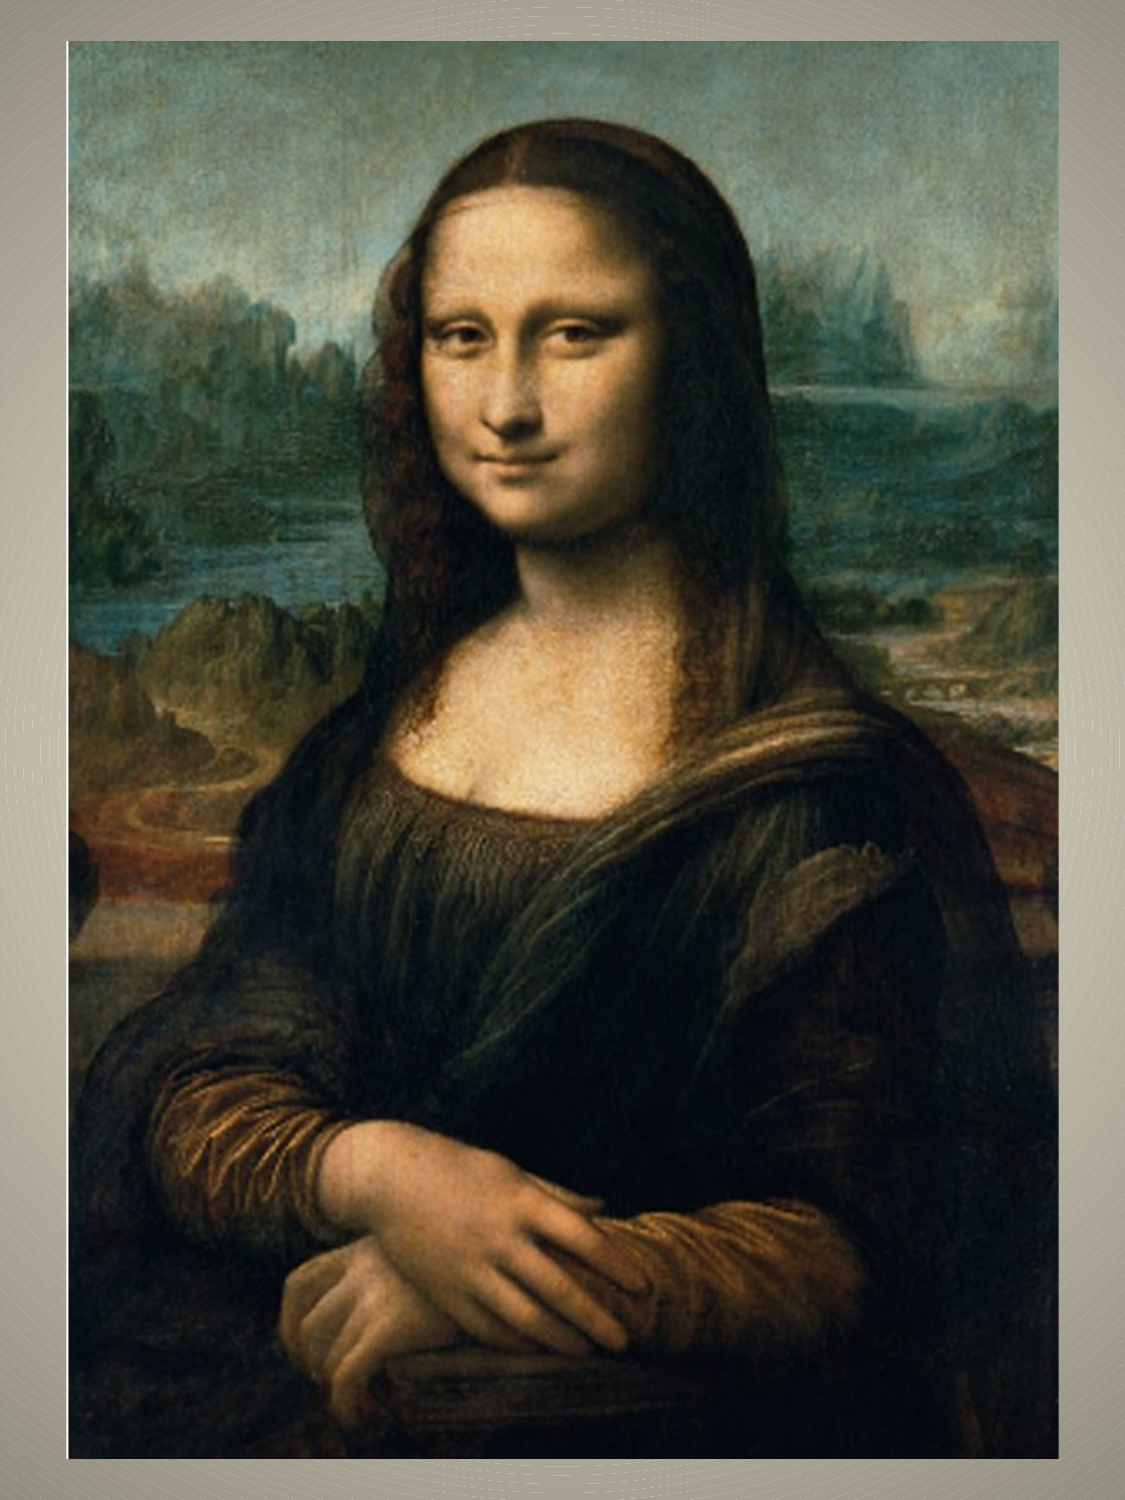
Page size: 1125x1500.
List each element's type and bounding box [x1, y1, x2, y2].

picture [66, 41, 1059, 1459]
